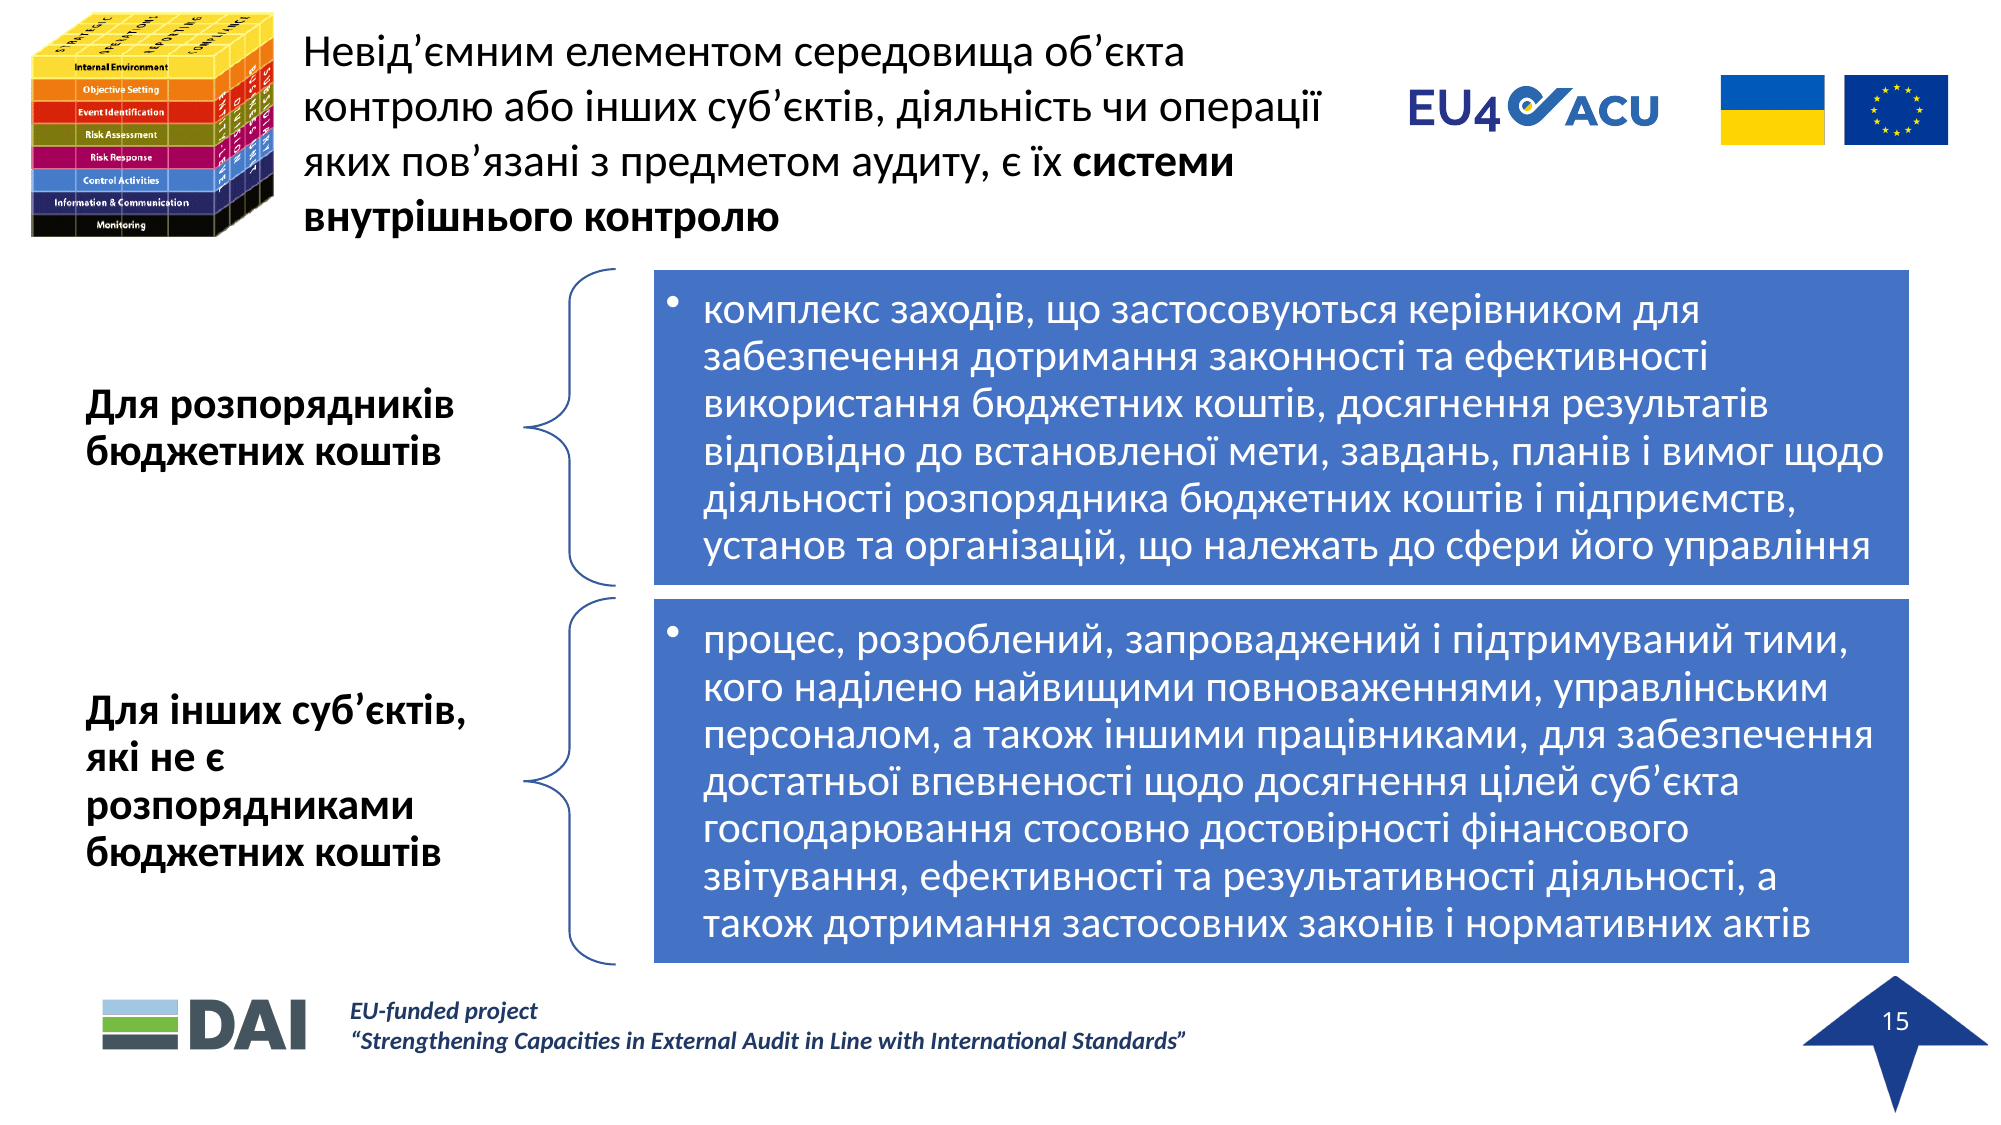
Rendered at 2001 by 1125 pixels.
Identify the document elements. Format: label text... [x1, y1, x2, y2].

picture [30, 12, 274, 237]
text_box EU-funded project “Strengthening Capacities in External Audit in Line with International Standards” [335, 997, 1782, 1062]
picture [102, 999, 306, 1050]
picture [1406, 82, 1661, 137]
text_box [60, 236, 1911, 997]
list Невід’ємним елементом середовища об’єкта контролю або інших суб’єктів, діяльність чи операції яких пов’язані з предметом аудиту, є їх системи внутрішнього контролю [288, 17, 1395, 236]
slide_number 15 [1851, 992, 1940, 1053]
